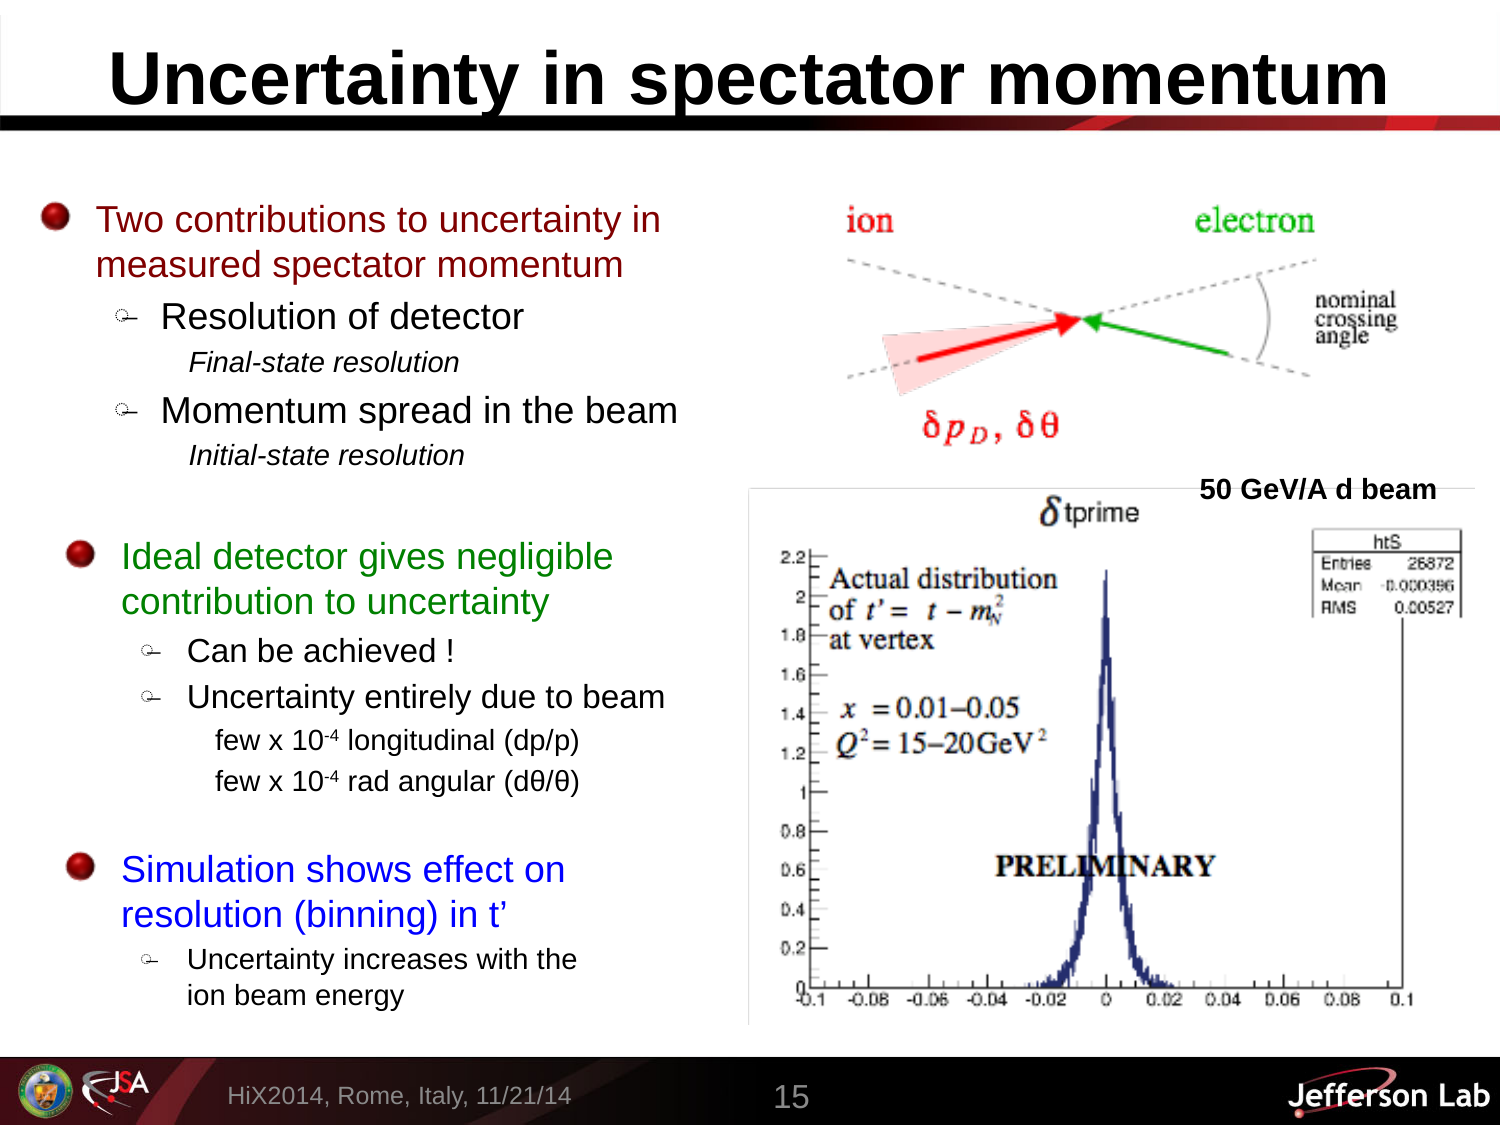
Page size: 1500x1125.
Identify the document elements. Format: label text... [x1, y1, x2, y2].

picture [0, 0, 1500, 1125]
title Uncertainty in spectator momentum [24, 0, 1475, 150]
slide_number 15 [600, 1065, 825, 1125]
text_box Simulation shows effect on resolution (binning) in t’ Uncertainty increases with the ion beam energy [50, 837, 613, 1025]
text_box Ideal detector gives negligible contribution to uncertainty Can be achieved ! Uncertainty entirely due to beam few x 10-4 longitudinal (dp/p) few x 10-4 rad angular (dθ/θ) [50, 524, 742, 813]
list Two contributions to uncertainty in measured spectator momentum Resolution of detector Final-state resolution Momentum spread in the beam Initial-state resolution [24, 187, 775, 500]
